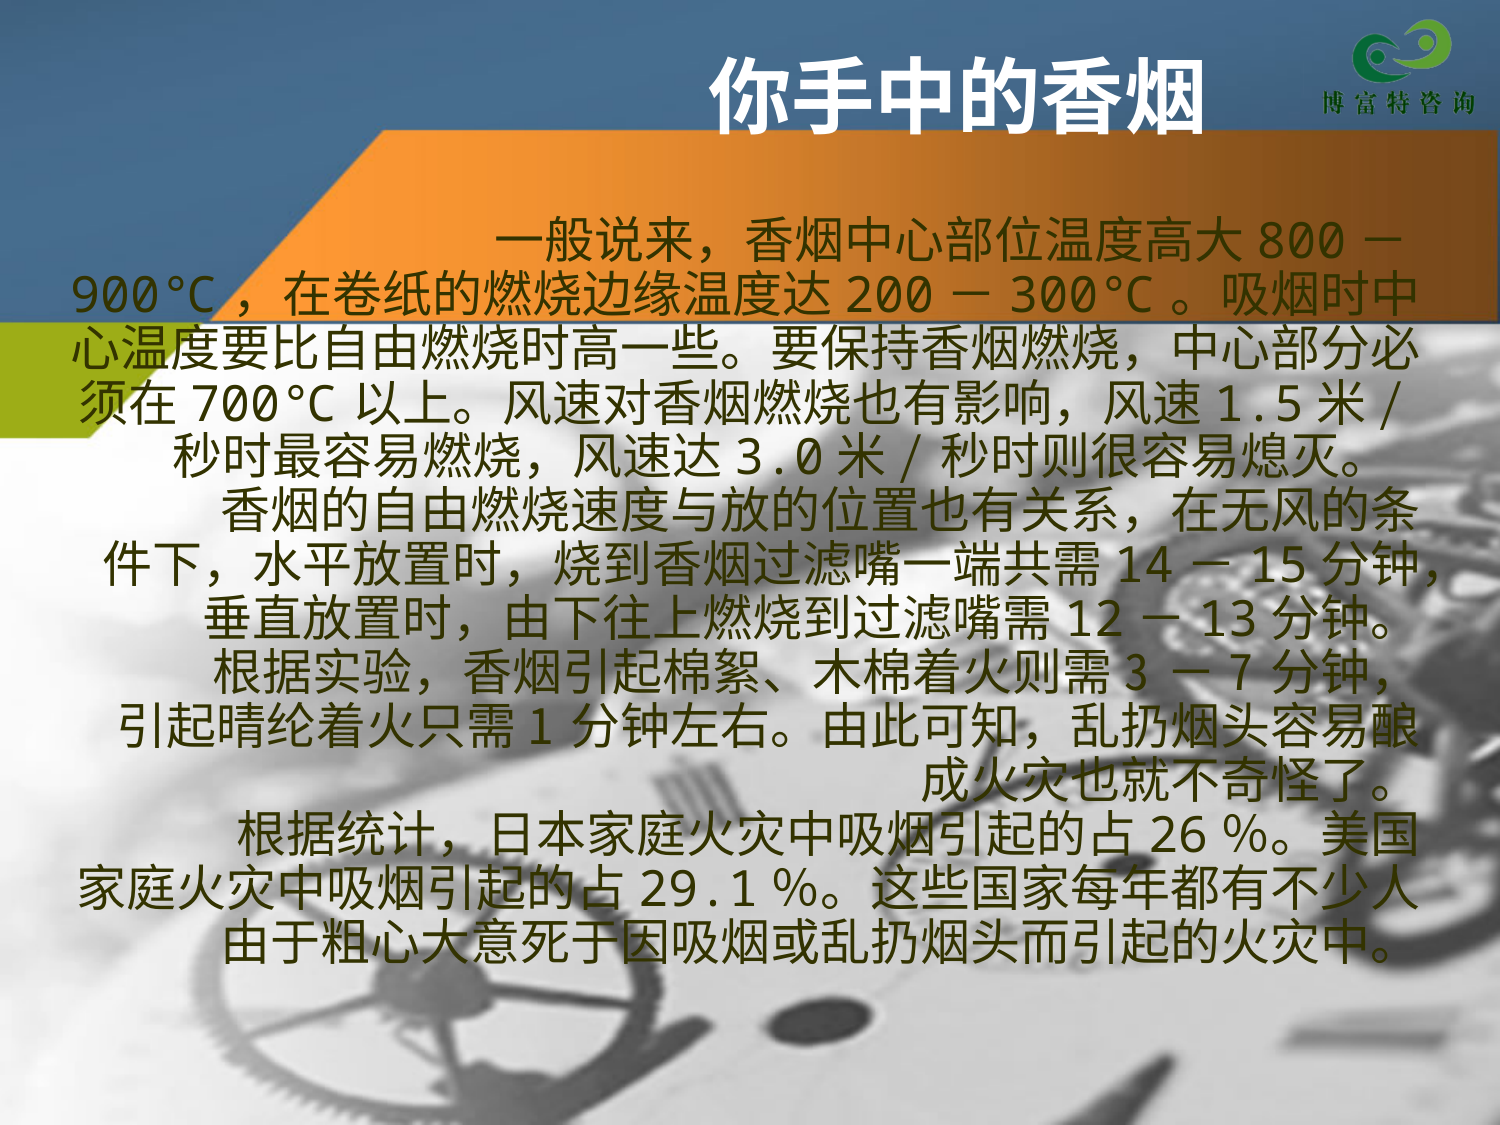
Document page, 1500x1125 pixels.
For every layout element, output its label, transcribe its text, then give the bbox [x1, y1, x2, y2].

title 你手中的香烟 [70, 0, 1223, 188]
subtitle 一般说来，香烟中心部位温度高大800－900℃，在卷纸的燃烧边缘温度达200－300℃。吸烟时中心温度要比自由燃烧时高一些。要保持香烟燃烧，中心部分必须在700℃以上。风速对香烟燃烧也有影响，风速1.5米/秒时最容易燃烧，风速达3.0米/秒时则很容易熄灭。 香烟的自由燃烧速度与放的位置也有关系，在无风的条件下，水平放置时，烧到香烟过滤嘴一端共需14－15分钟，垂直放置时，由下往上燃烧到过滤嘴需12－13分钟。 根据实验，香烟引起棉絮、木棉着火则需3－7分钟，引起晴纶着火只需1分钟左右。由此可知，乱扔烟头容易酿成火灾也就不奇怪了。 根据统计，日本家庭火灾中吸烟引起的占26％。美国家庭火灾中吸烟引起的占29.1％。这些国家每年都有不少人由于粗心大意死于因吸烟或乱扔烟头而引起的火灾中。 [53, 208, 1436, 1059]
picture [0, 0, 1500, 1125]
